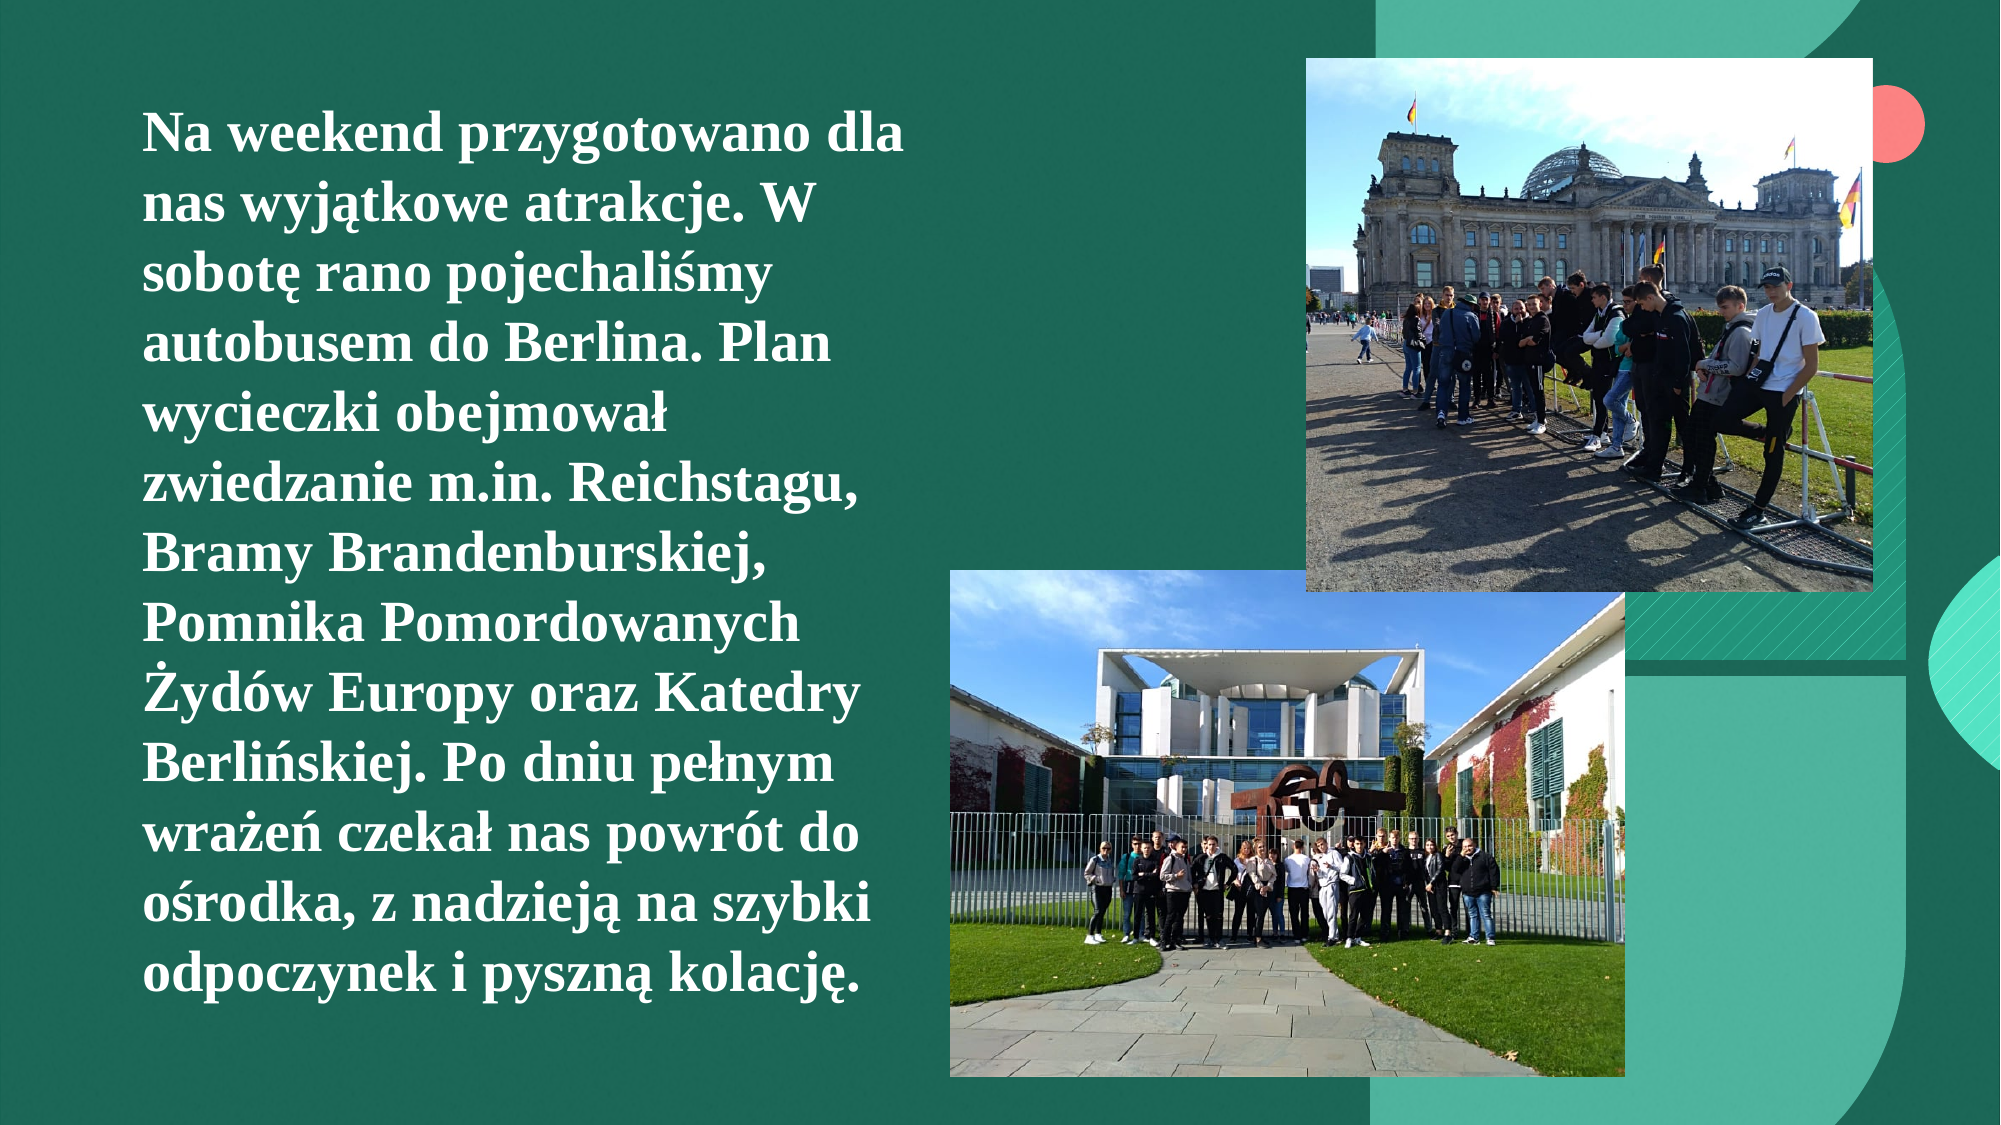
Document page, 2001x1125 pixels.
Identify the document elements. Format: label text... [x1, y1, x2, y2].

picture [949, 58, 1873, 1078]
text_box Na weekend przygotowano dla nas wyjątkowe atrakcje. W sobotę rano pojechaliśmy autobusem do Berlina. Plan wycieczki obejmował zwiedzanie m.in. Reichstagu, Bramy Brandenburskiej, Pomnika Pomordowanych Żydów Europy oraz Katedry Berlińskiej. Po dniu pełnym wrażeń czekał nas powrót do ośrodka, z nadzieją na szybki odpoczynek i pyszną kolację. [127, 85, 934, 1011]
